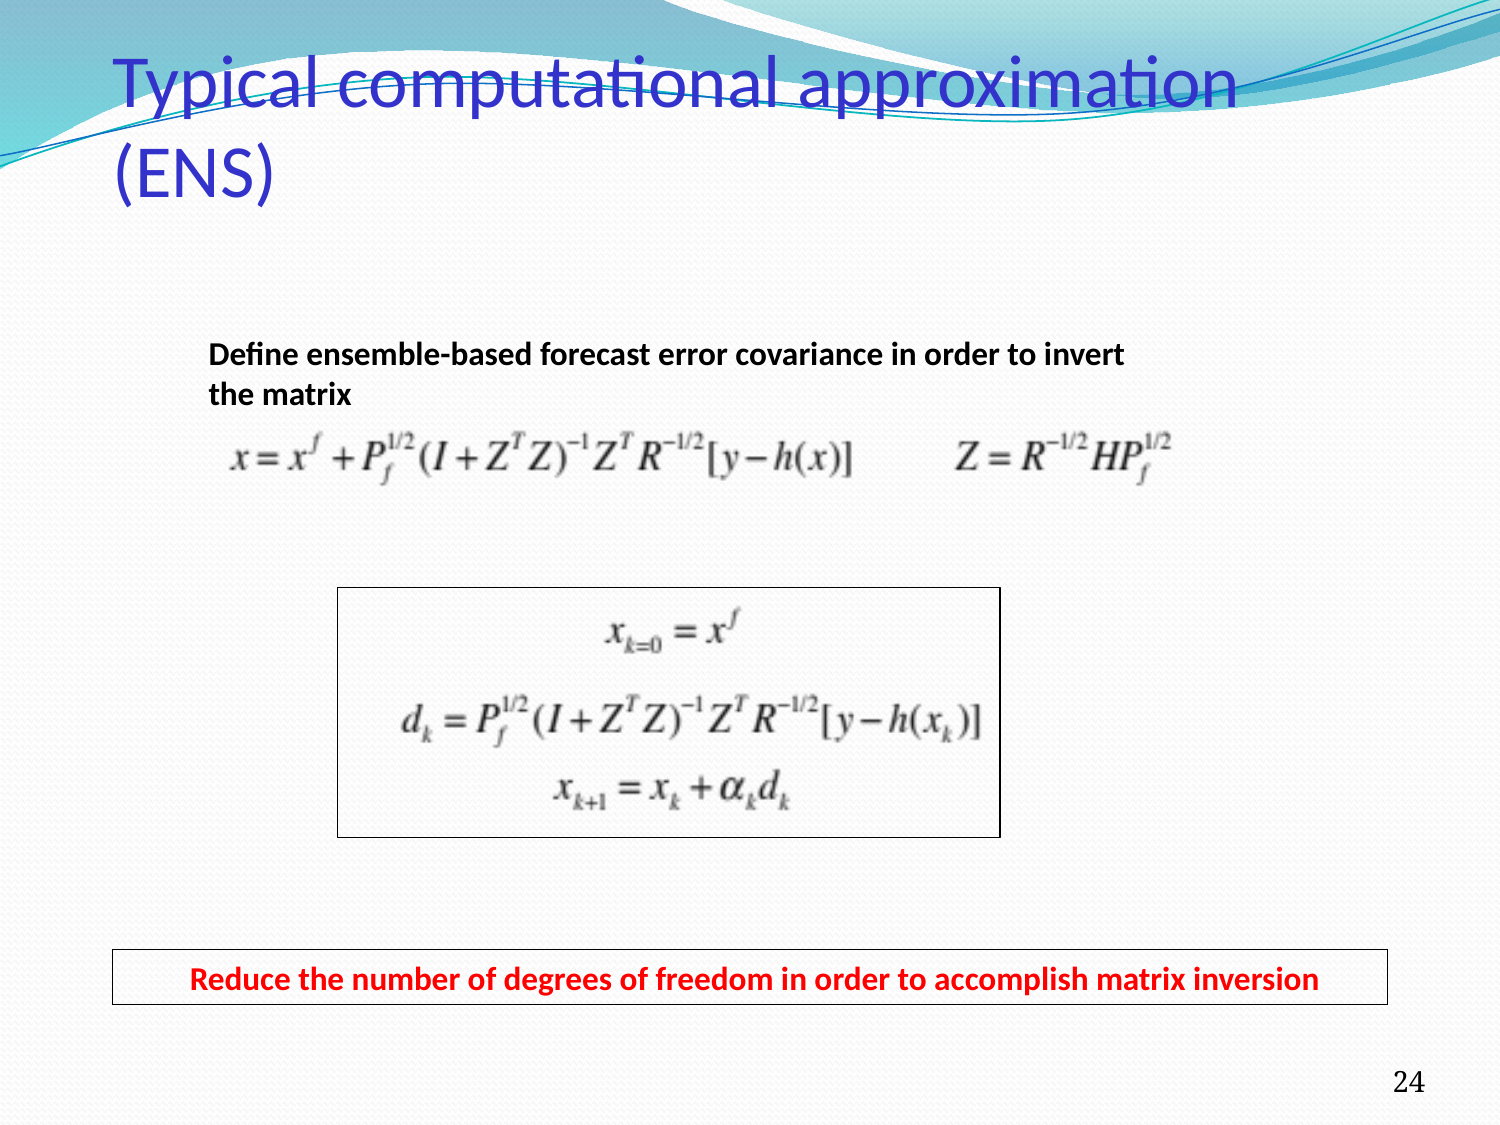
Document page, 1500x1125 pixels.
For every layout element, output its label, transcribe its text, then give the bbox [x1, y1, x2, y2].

text_box Reduce the number of degrees of freedom in order to accomplish matrix inversion [112, 949, 1388, 1005]
title Typical computational approximation (ENS) [112, 50, 1400, 213]
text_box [174, 324, 1177, 489]
slide_number 24 [1299, 1042, 1425, 1103]
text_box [337, 587, 1001, 838]
